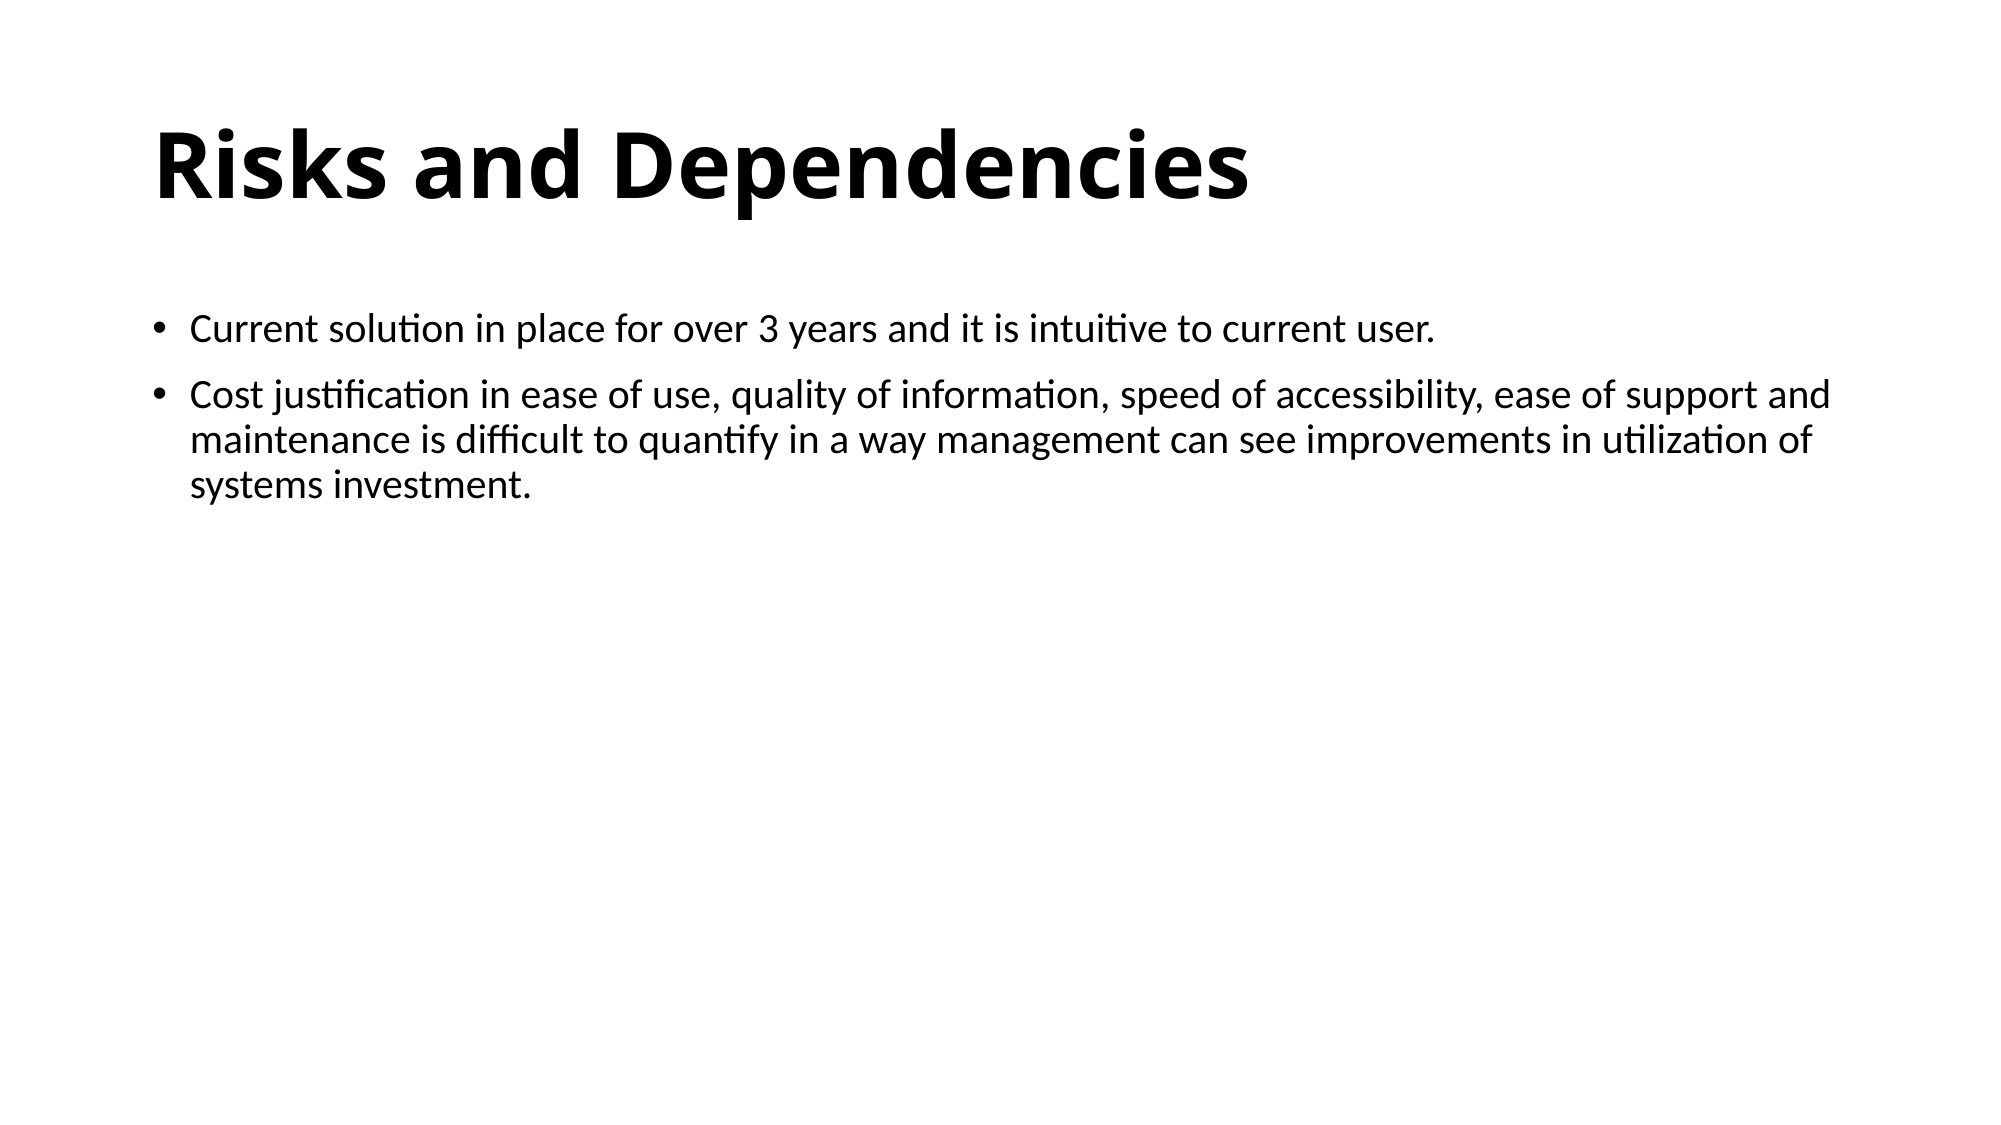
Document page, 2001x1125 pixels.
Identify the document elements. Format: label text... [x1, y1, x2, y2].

title Risks and Dependencies [137, 59, 1863, 278]
list Current solution in place for over 3 years and it is intuitive to current user. Cost justification in ease of use, quality of information, speed of accessibility, ease of support and maintenance is difficult to quantify in a way management can see improvements in utilization of systems investment. [137, 299, 1863, 1014]
